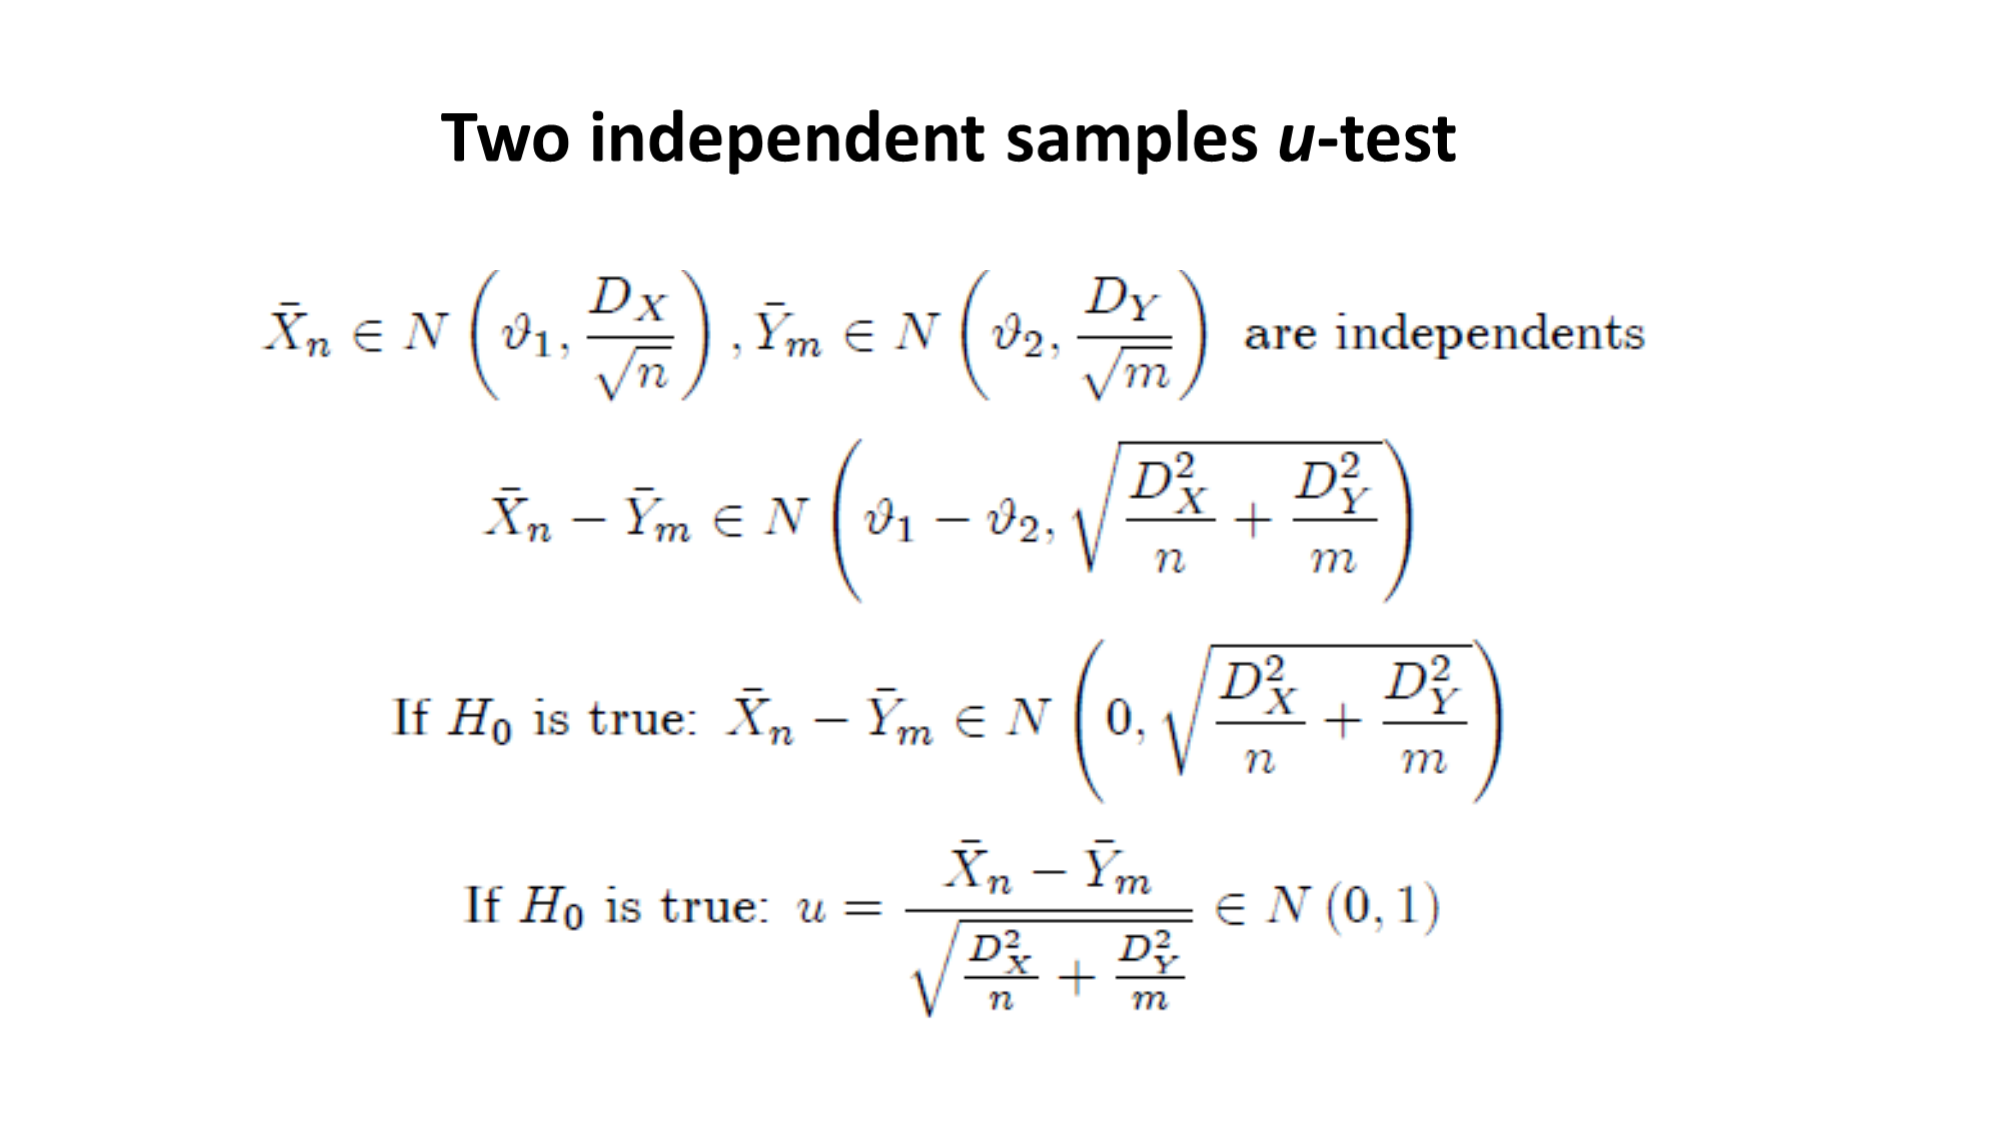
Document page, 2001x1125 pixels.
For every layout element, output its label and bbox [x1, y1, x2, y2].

picture [394, 67, 1503, 227]
picture [200, 270, 1859, 1029]
